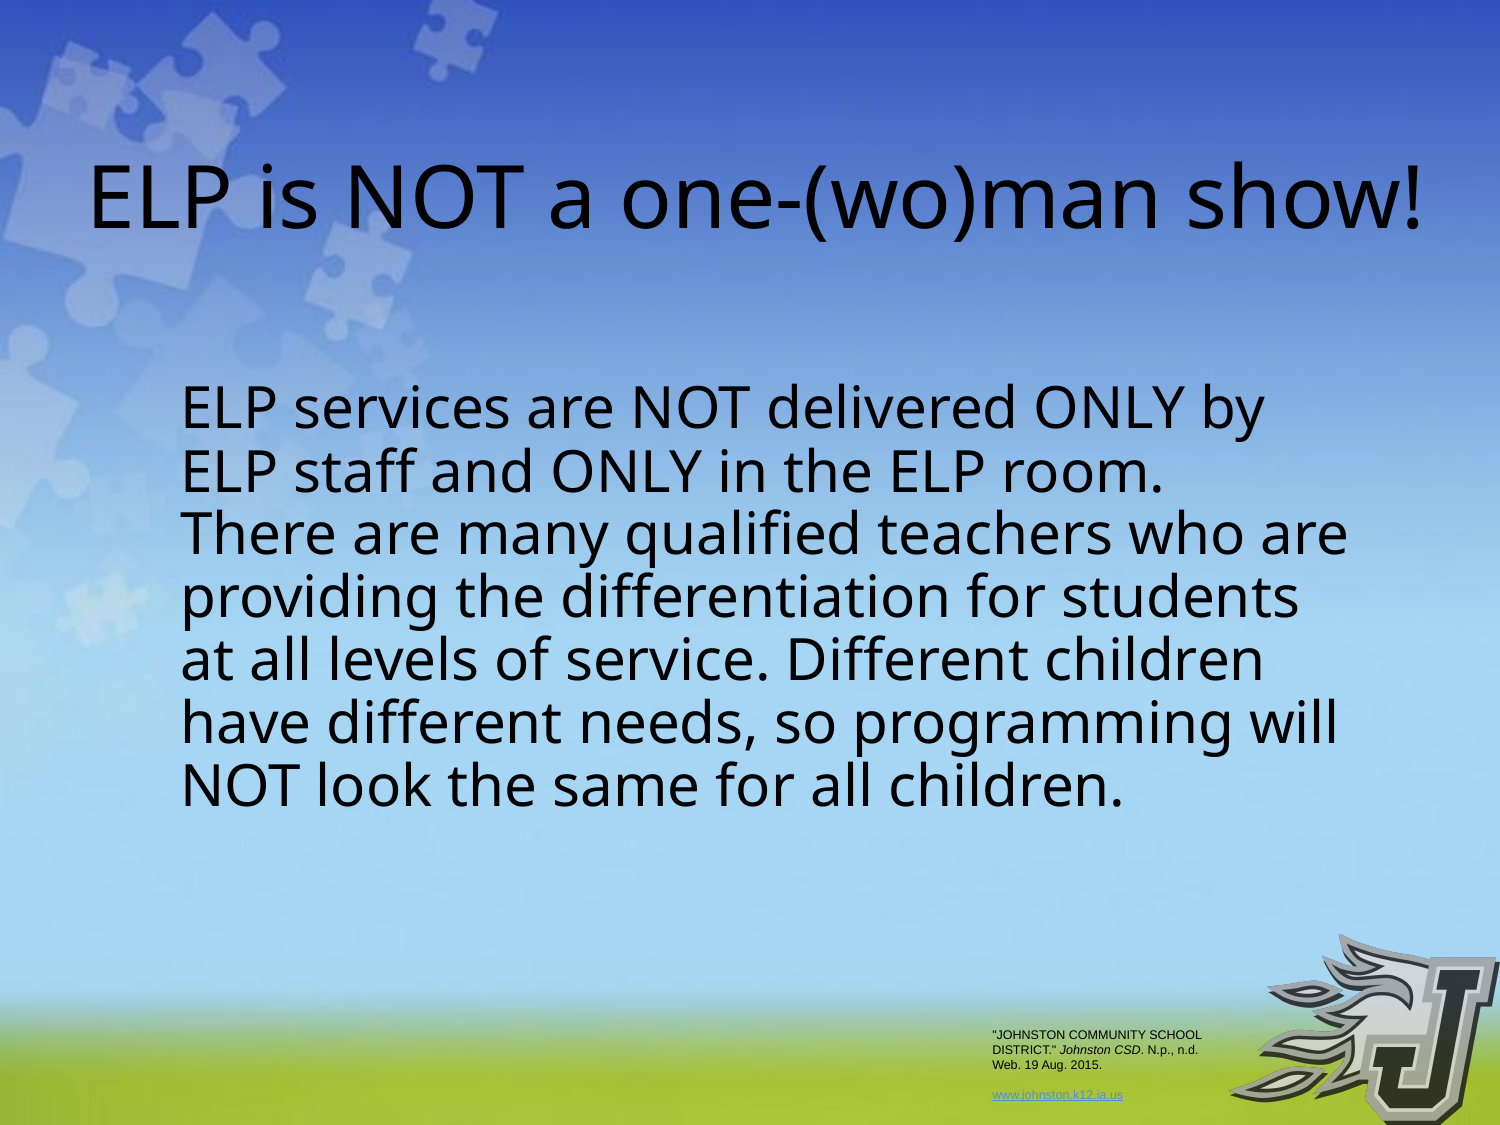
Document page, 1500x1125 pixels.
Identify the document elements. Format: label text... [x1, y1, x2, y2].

title ELP is NOT a one-(wo)man show! [49, 136, 1451, 251]
picture [0, 0, 1500, 1125]
list ELP services are NOT delivered ONLY by ELP staff and ONLY in the ELP room. There are many qualified teachers who are providing the differentiation for students at all levels of service. Different children have different needs, so programming will NOT look the same for all children. [43, 239, 1369, 861]
text_box "JOHNSTON COMMUNITY SCHOOL DISTRICT." Johnston CSD. N.p., n.d. Web. 19 Aug. 2015. www.johnston.k12.ia.us [977, 1011, 1223, 1125]
